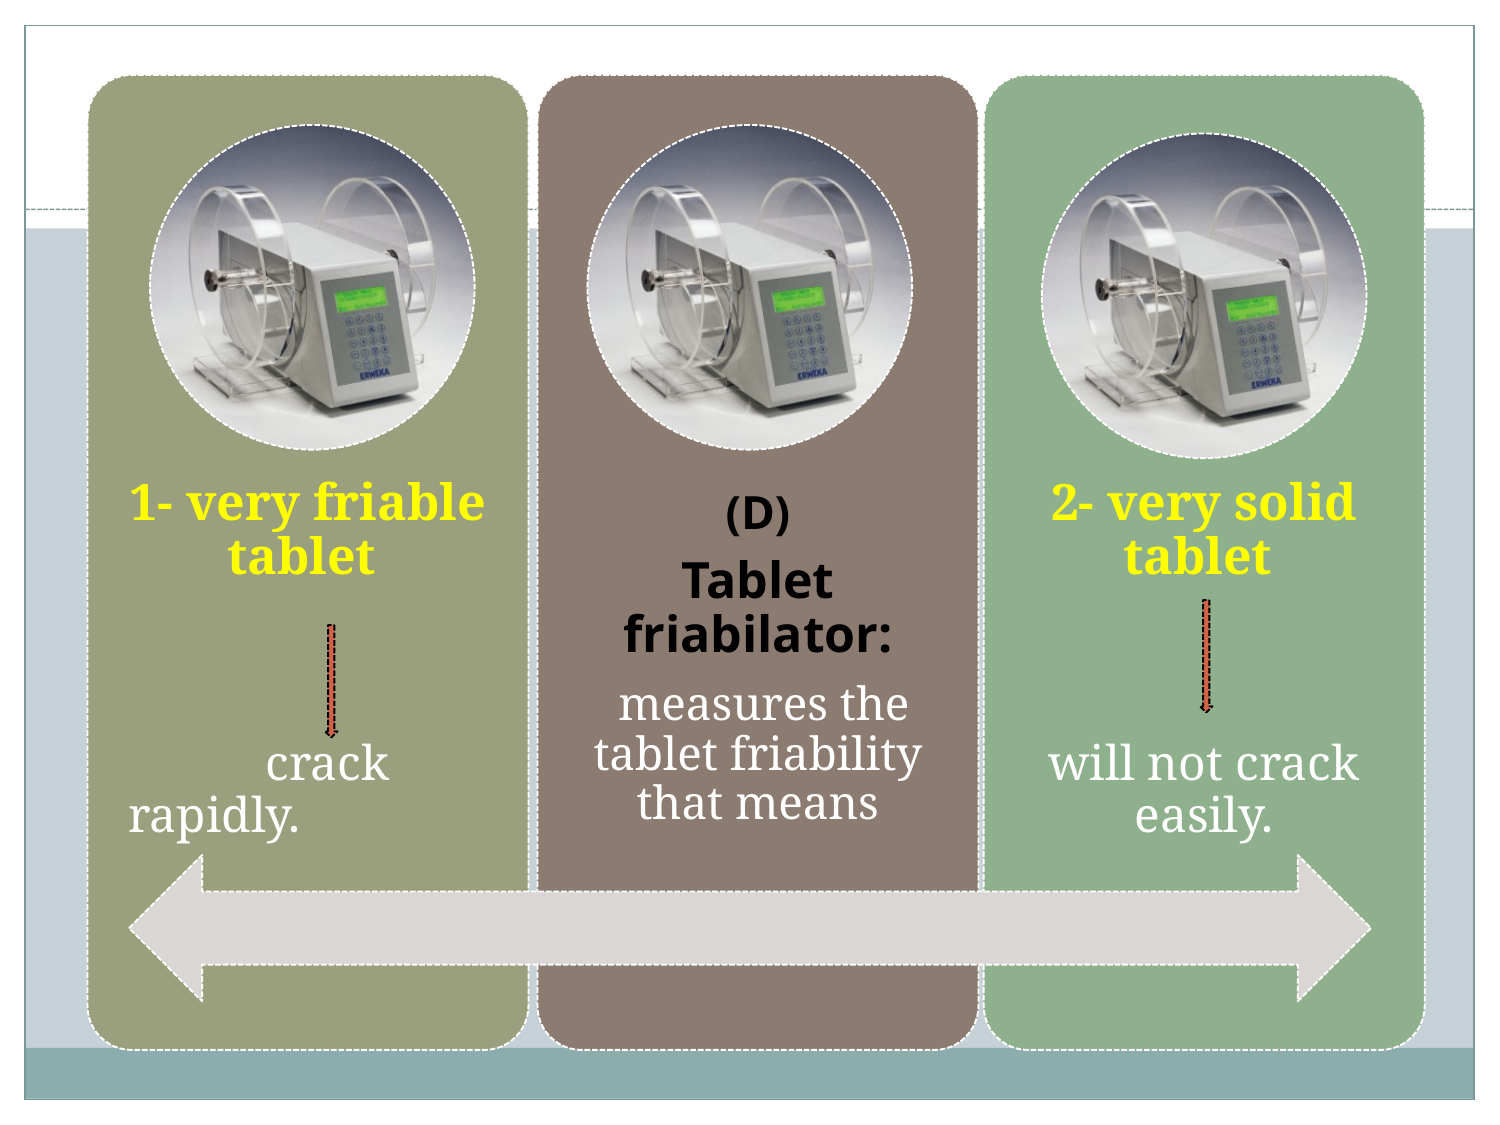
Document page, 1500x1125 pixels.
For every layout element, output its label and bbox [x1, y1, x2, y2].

list [74, 74, 1426, 1051]
